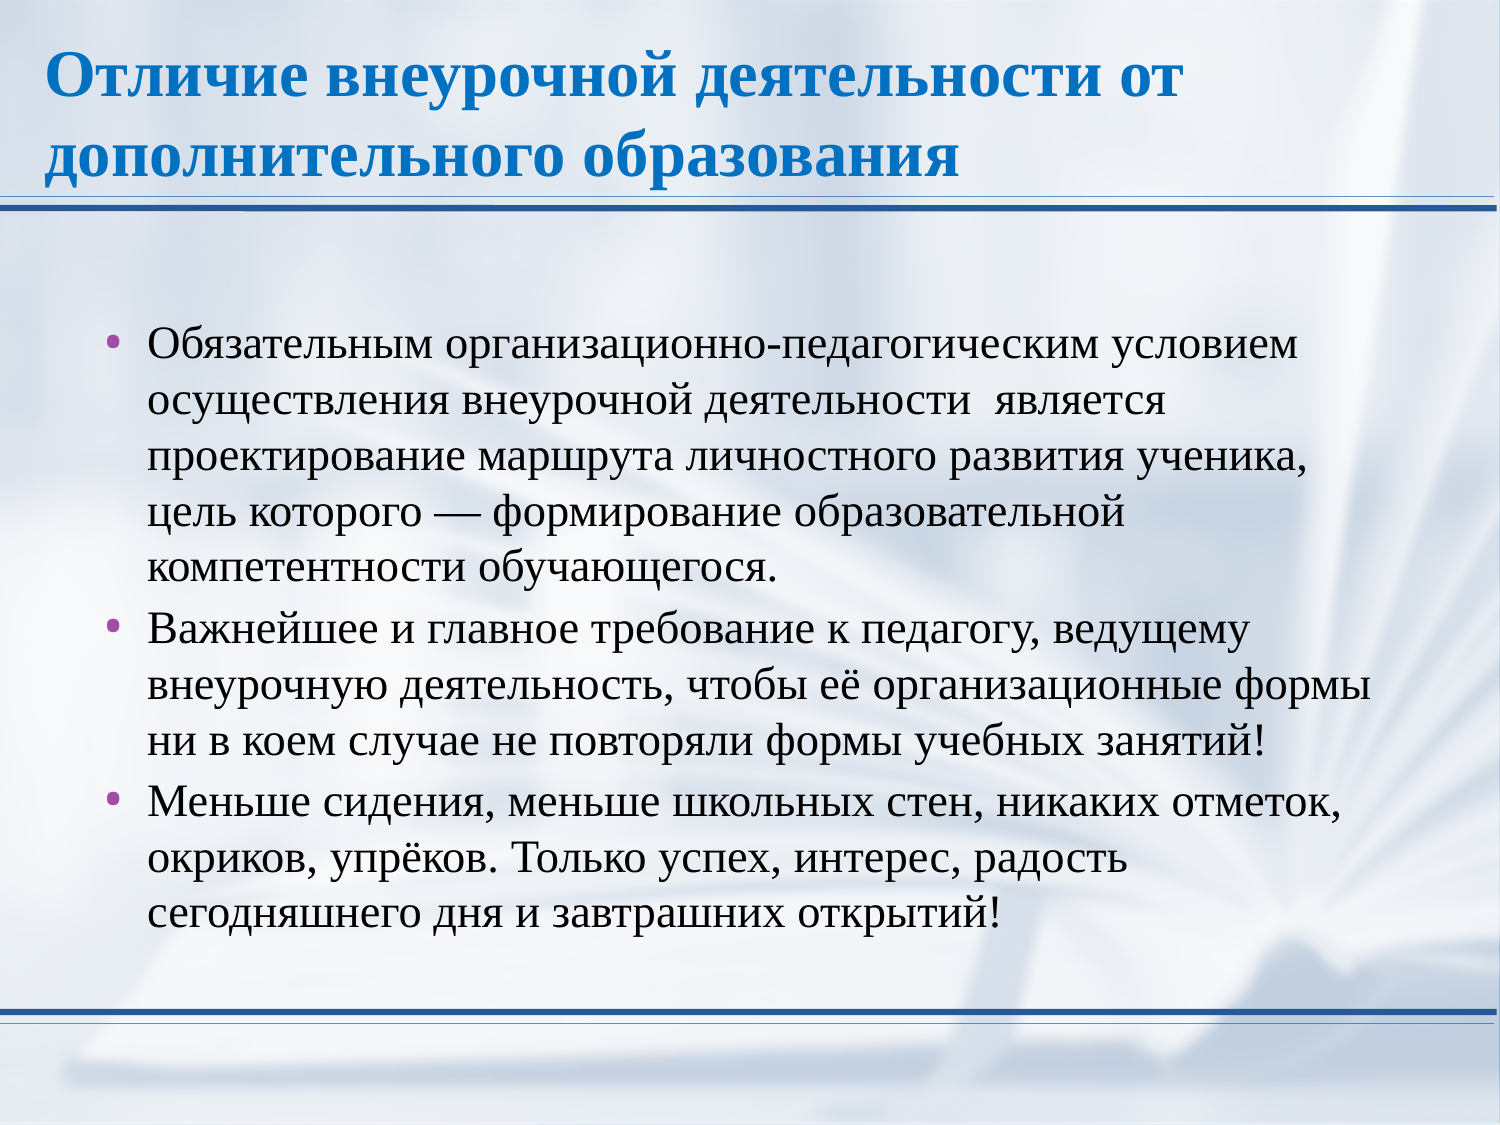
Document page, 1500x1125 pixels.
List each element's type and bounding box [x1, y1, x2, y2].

text_box [0, 0, 1500, 1125]
